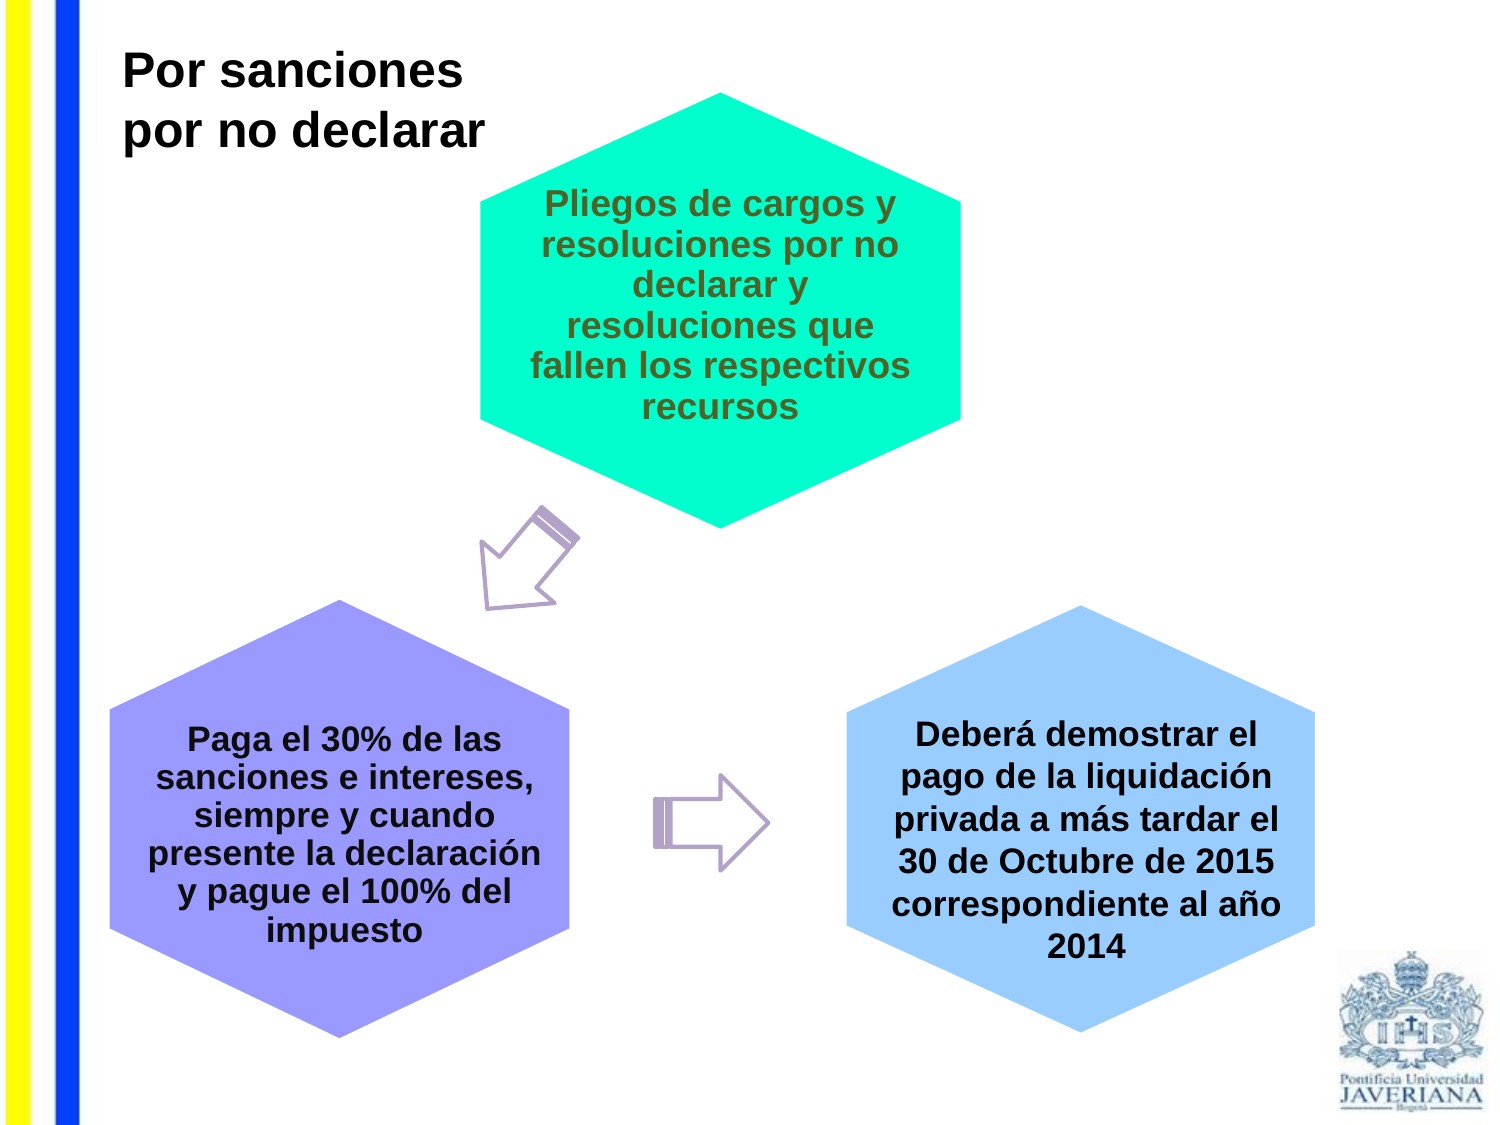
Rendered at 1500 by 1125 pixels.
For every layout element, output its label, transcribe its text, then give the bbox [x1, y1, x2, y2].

text_box Por sanciones por no declarar [98, 16, 516, 179]
picture [0, 0, 1500, 1125]
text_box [844, 602, 1318, 1036]
text_box [653, 773, 771, 873]
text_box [478, 89, 963, 532]
text_box [479, 539, 580, 595]
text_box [107, 597, 572, 1041]
